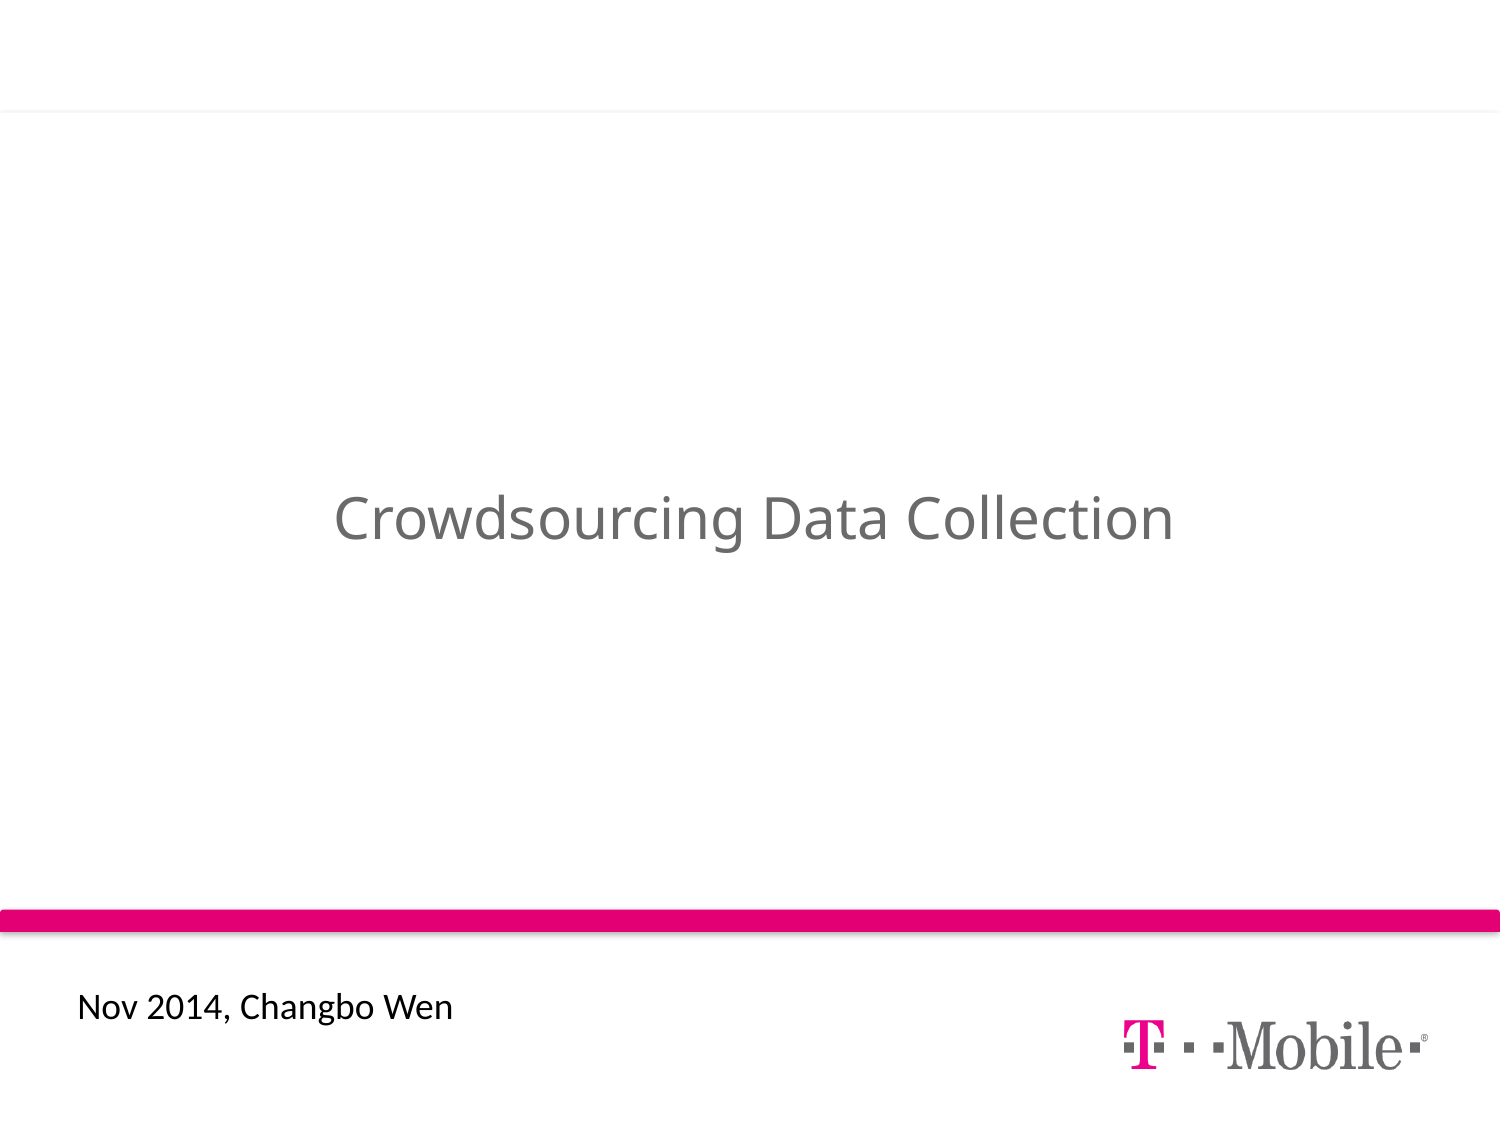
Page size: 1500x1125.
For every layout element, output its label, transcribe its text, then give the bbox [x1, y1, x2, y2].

text_box Nov 2014, Changbo Wen [62, 974, 563, 1035]
list Crowdsourcing Data Collection [79, 473, 1431, 744]
